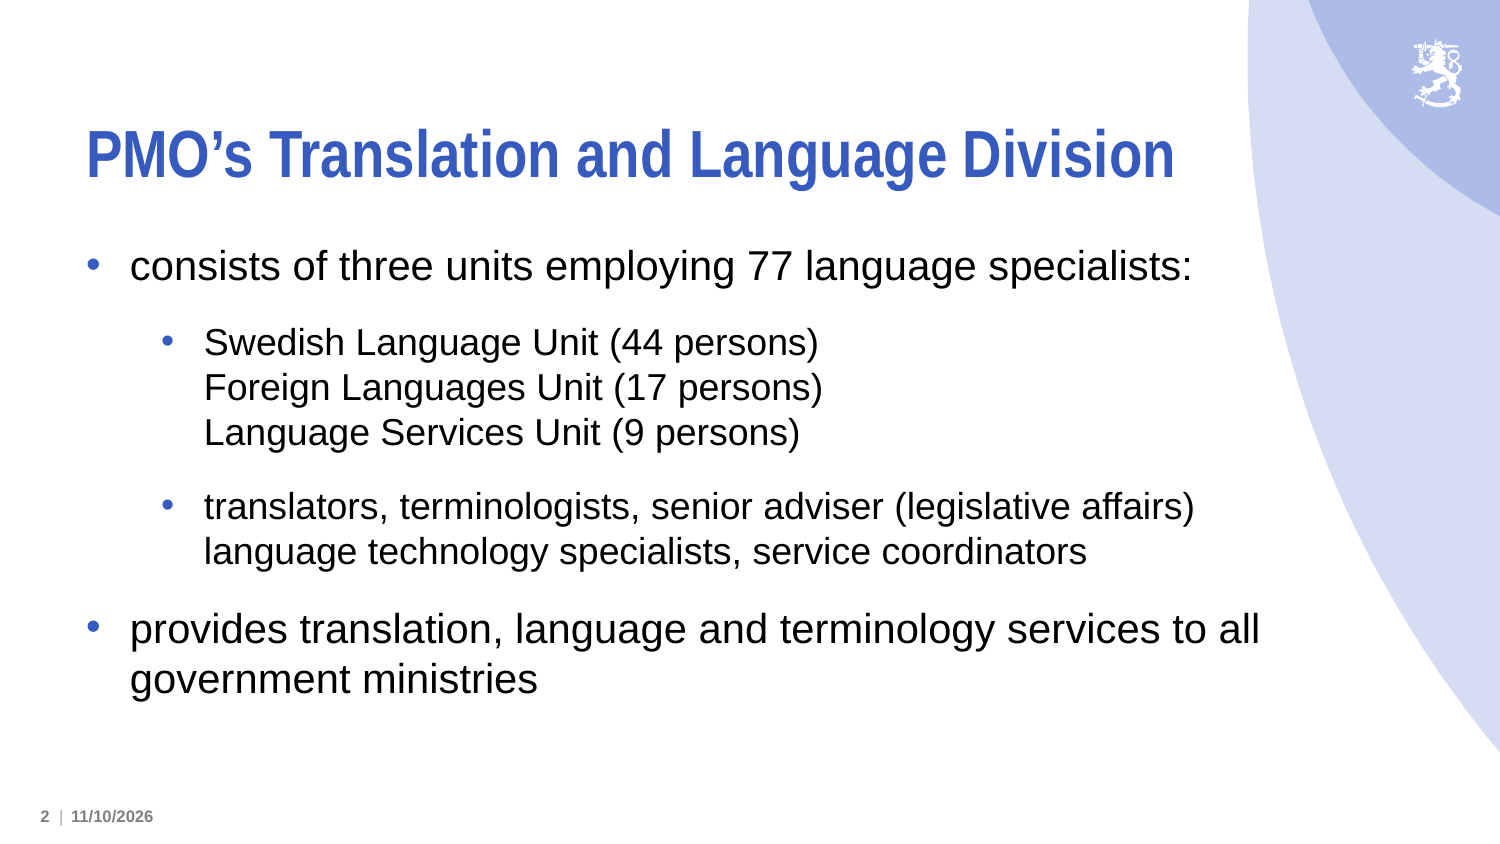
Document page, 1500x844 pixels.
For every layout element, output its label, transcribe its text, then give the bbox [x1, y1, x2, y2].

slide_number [70, 799, 184, 833]
list consists of three units employing 77 language specialists: Swedish Language Unit (44 persons) Foreign Languages Unit (17 persons) Language Services Unit (9 persons) translators, terminologists, senior adviser (legislative affairs) language technology specialists, service coordinators provides translation, language and terminology services to all government ministries [70, 231, 1341, 788]
slide_number 2 | [0, 799, 67, 833]
title PMO’s Translation and Language Division [70, 38, 1341, 199]
